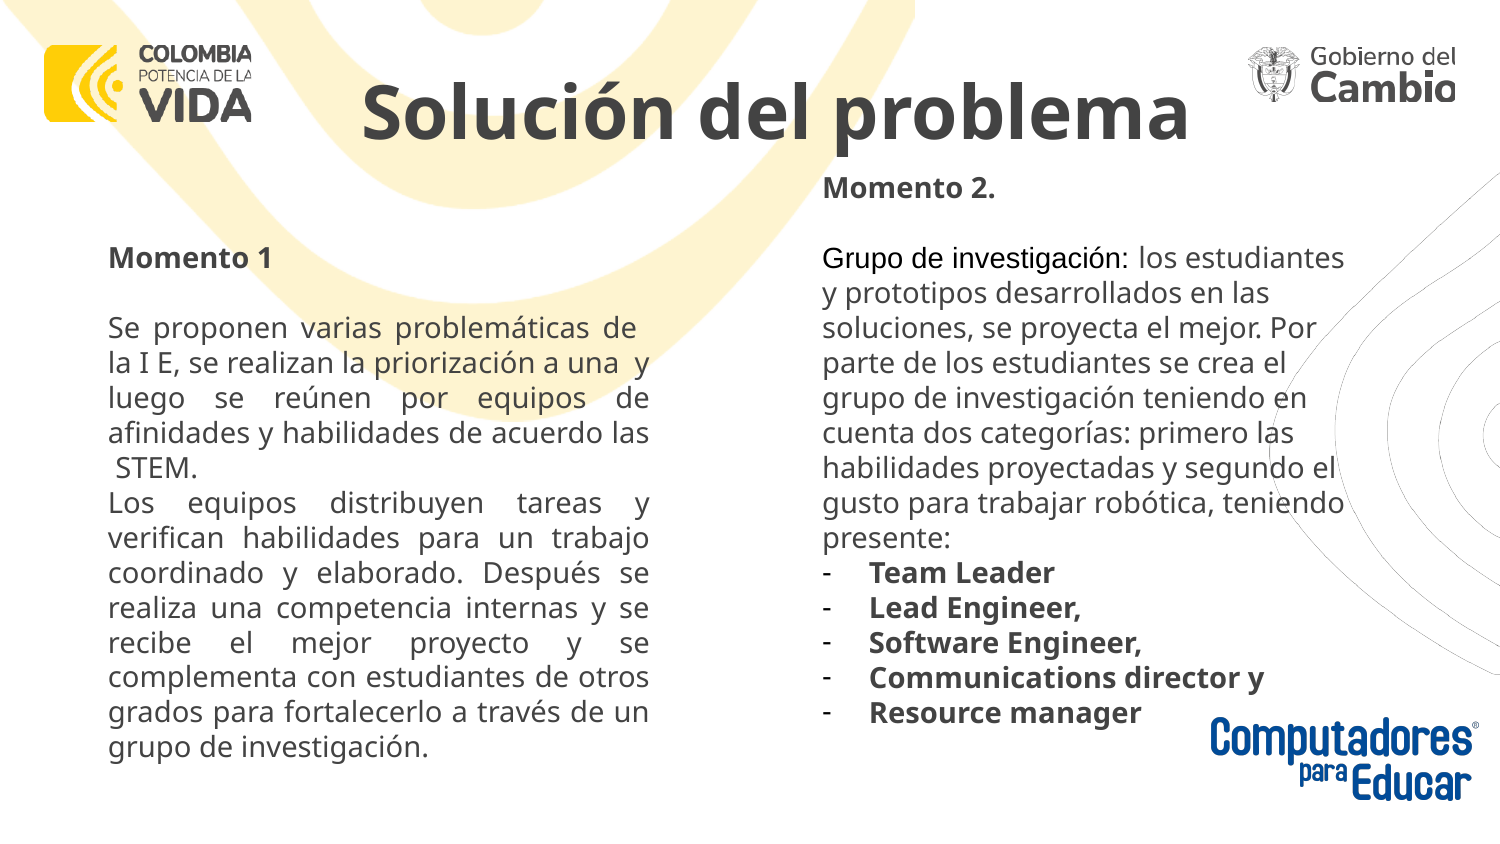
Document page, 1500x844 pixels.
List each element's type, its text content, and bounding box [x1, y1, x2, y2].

picture [1210, 716, 1479, 801]
text_box Momento 1 Se proponen varias problemáticas de la I E, se realizan la priorización a una y luego se reúnen por equipos de afinidades y habilidades de acuerdo las STEM. Los equipos distribuyen tareas y verifican habilidades para un trabajo coordinado y elaborado. Después se realiza una competencia internas y se recibe el mejor proyecto y se complementa con estudiantes de otros grados para fortalecerlo a través de un grupo de investigación. [92, 231, 666, 772]
picture [43, 44, 252, 122]
picture [1380, 169, 1500, 675]
picture [1247, 46, 1456, 102]
text_box Momento 2. Grupo de investigación: los estudiantes y prototipos desarrollados en las soluciones, se proyecta el mejor. Por parte de los estudiantes se crea el grupo de investigación teniendo en cuenta dos categorías: primero las habilidades proyectadas y segundo el gusto para trabajar robótica, teniendo presente: Team Leader Lead Engineer, Software Engineer, Communications director y Resource manager [807, 162, 1380, 772]
title Solución del problema [307, 49, 1267, 185]
